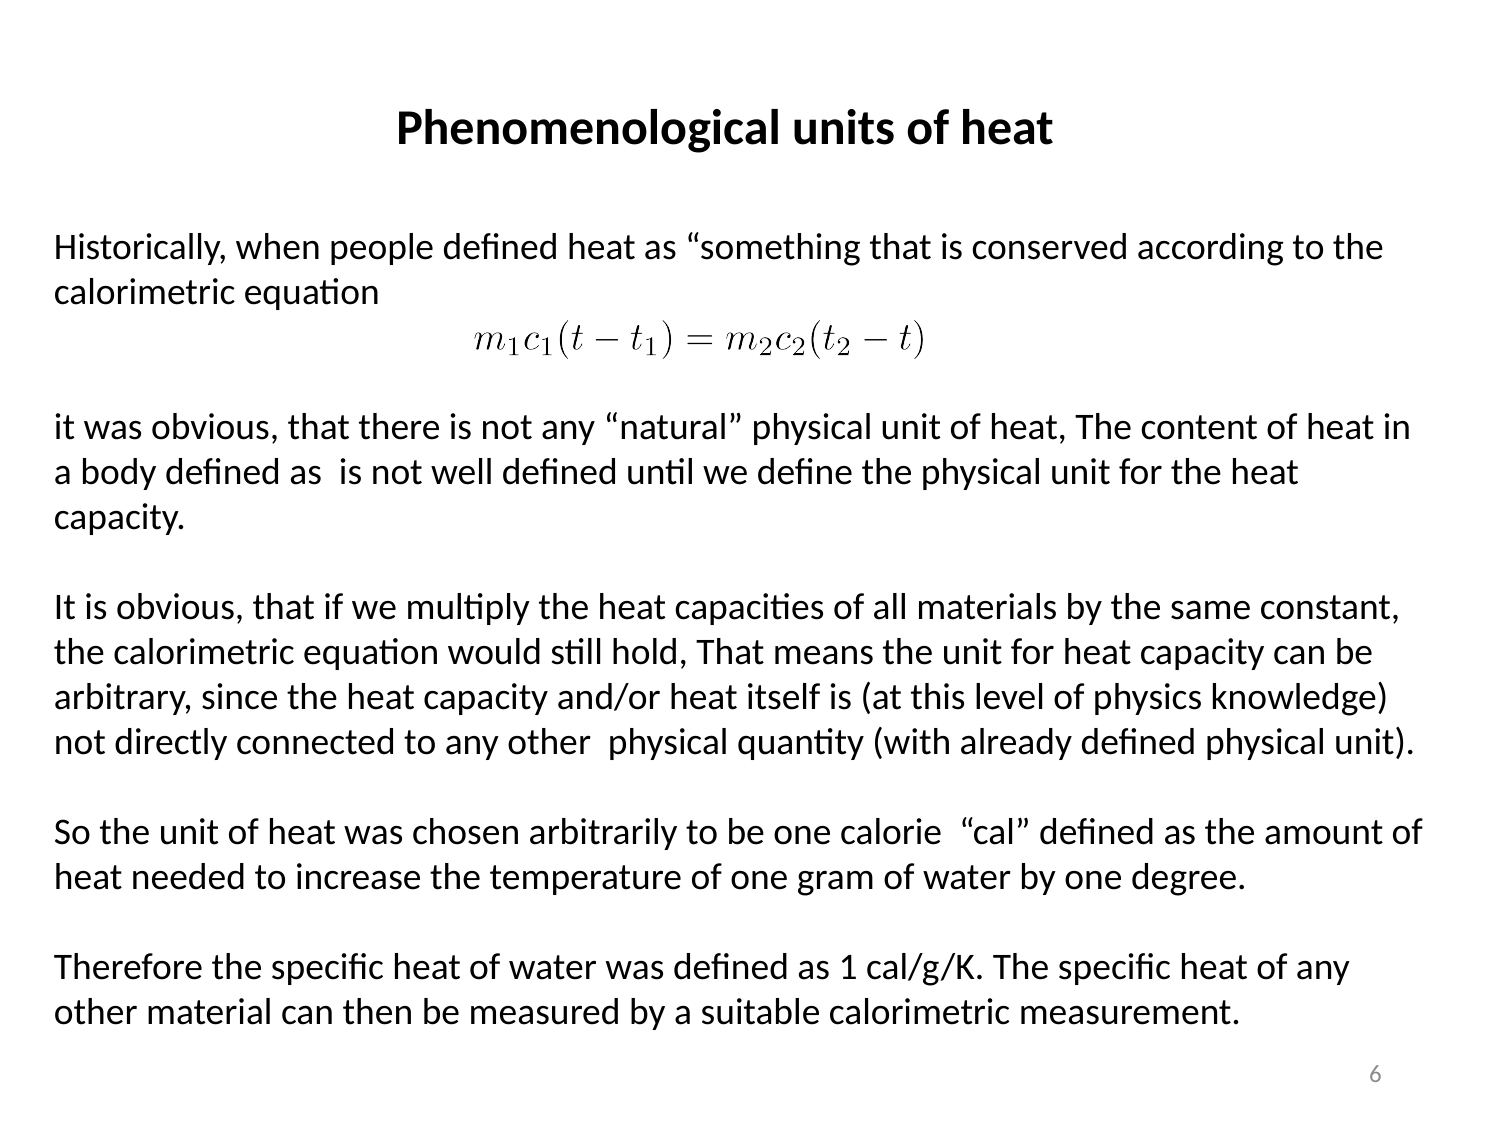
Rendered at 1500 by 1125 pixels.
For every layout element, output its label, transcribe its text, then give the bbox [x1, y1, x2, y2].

picture [474, 320, 923, 359]
slide_number 6 [1059, 1042, 1397, 1103]
text_box Phenomenological units of heat [310, 86, 1141, 162]
